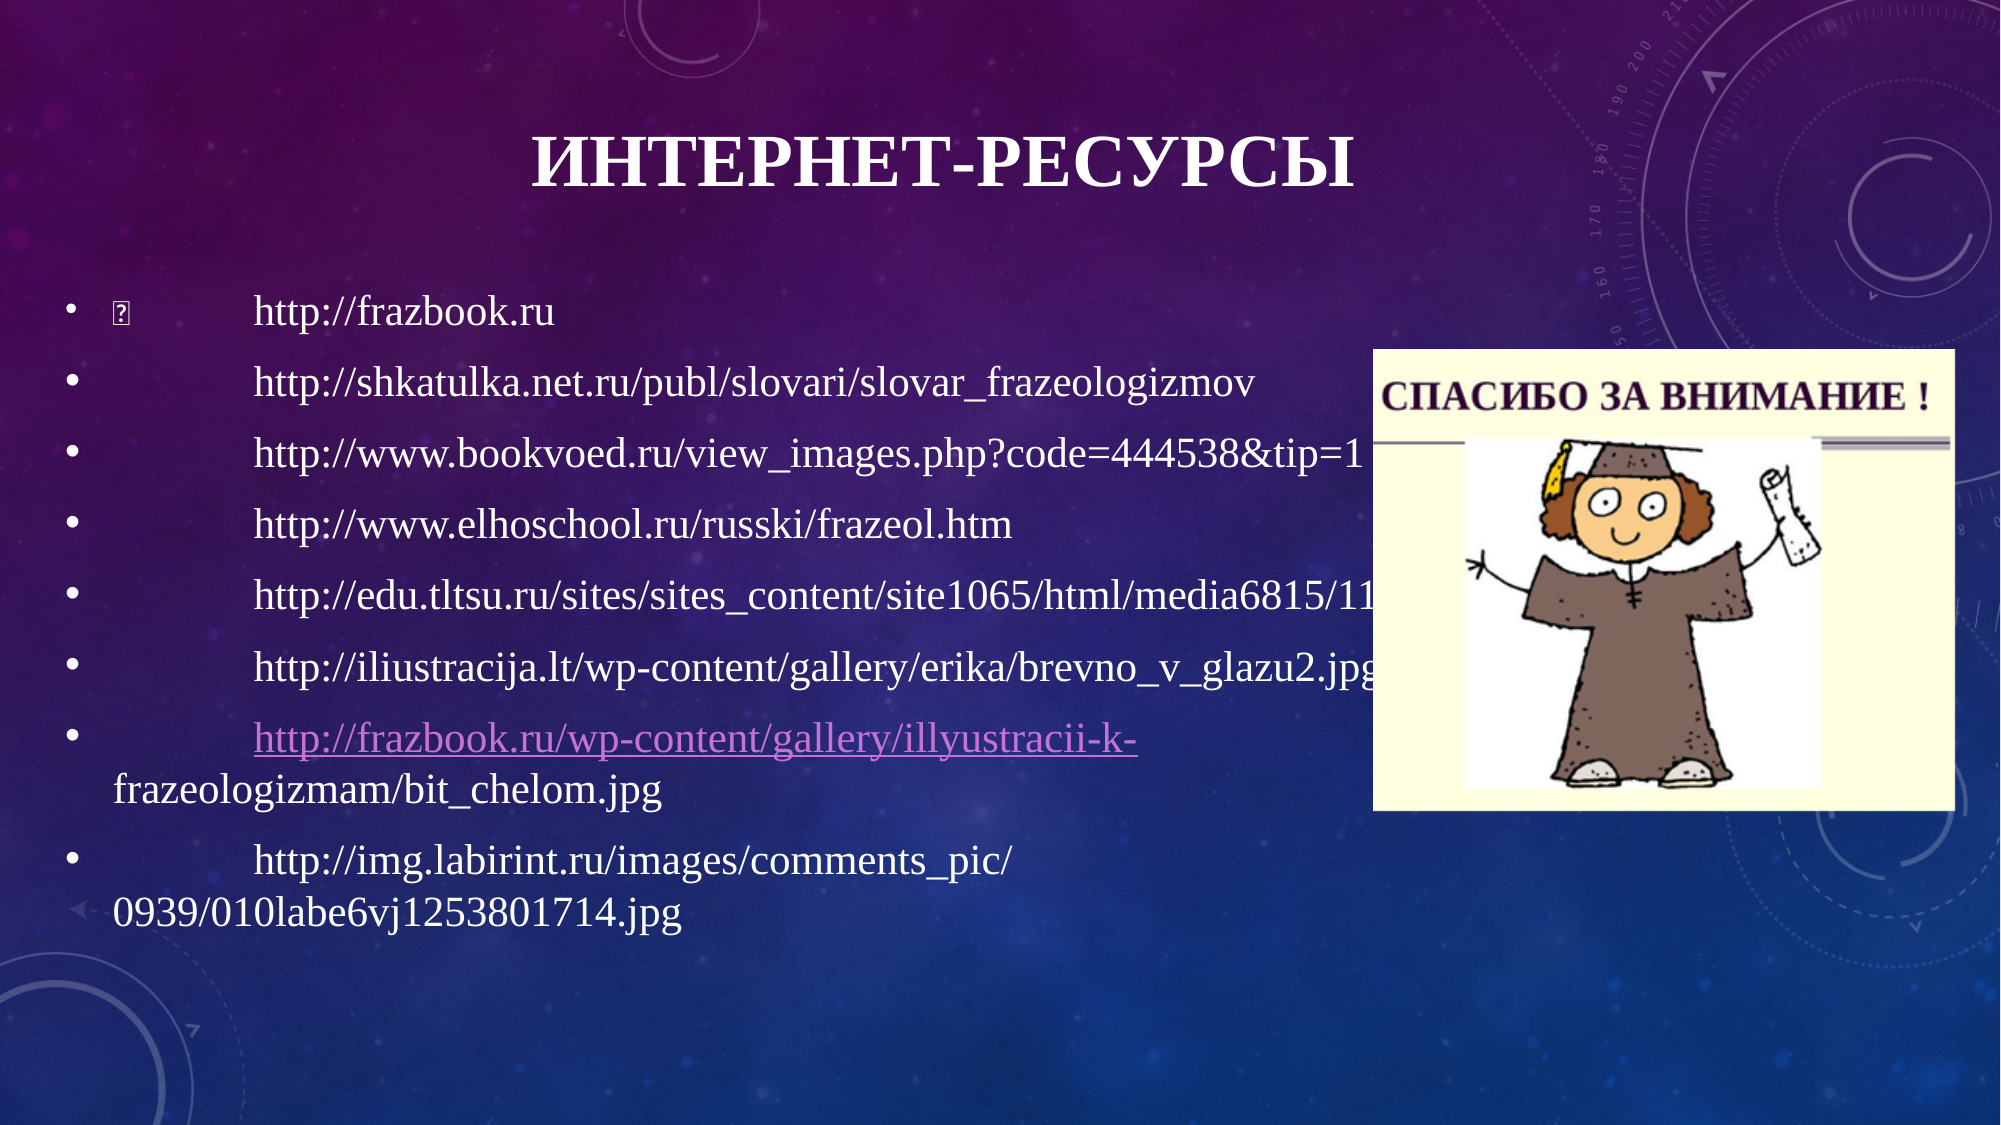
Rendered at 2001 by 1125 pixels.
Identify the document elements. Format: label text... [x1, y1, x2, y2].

title Интернет-ресурсы [112, 50, 1775, 263]
picture [0, 0, 2001, 1125]
list  http://frazbook.ru  http://shkatulka.net.ru/publ/slovari/slovar_frazeologizmov  http://www.bookvoed.ru/view_images.php?code=444538&tip=1  http://www.elhoschool.ru/russki/frazeol.htm  http://edu.tltsu.ru/sites/sites_content/site1065/html/media6815/11.jpg  http://iliustracija.lt/wp-content/gallery/erika/brevno_v_glazu2.jpg  http://frazbook.ru/wp-content/gallery/illyustracii-k- frazeologizmam/bit_chelom.jpg http://img.labirint.ru/images/comments_pic/0939/010labe6vj1253801714.jpg [50, 275, 1475, 950]
